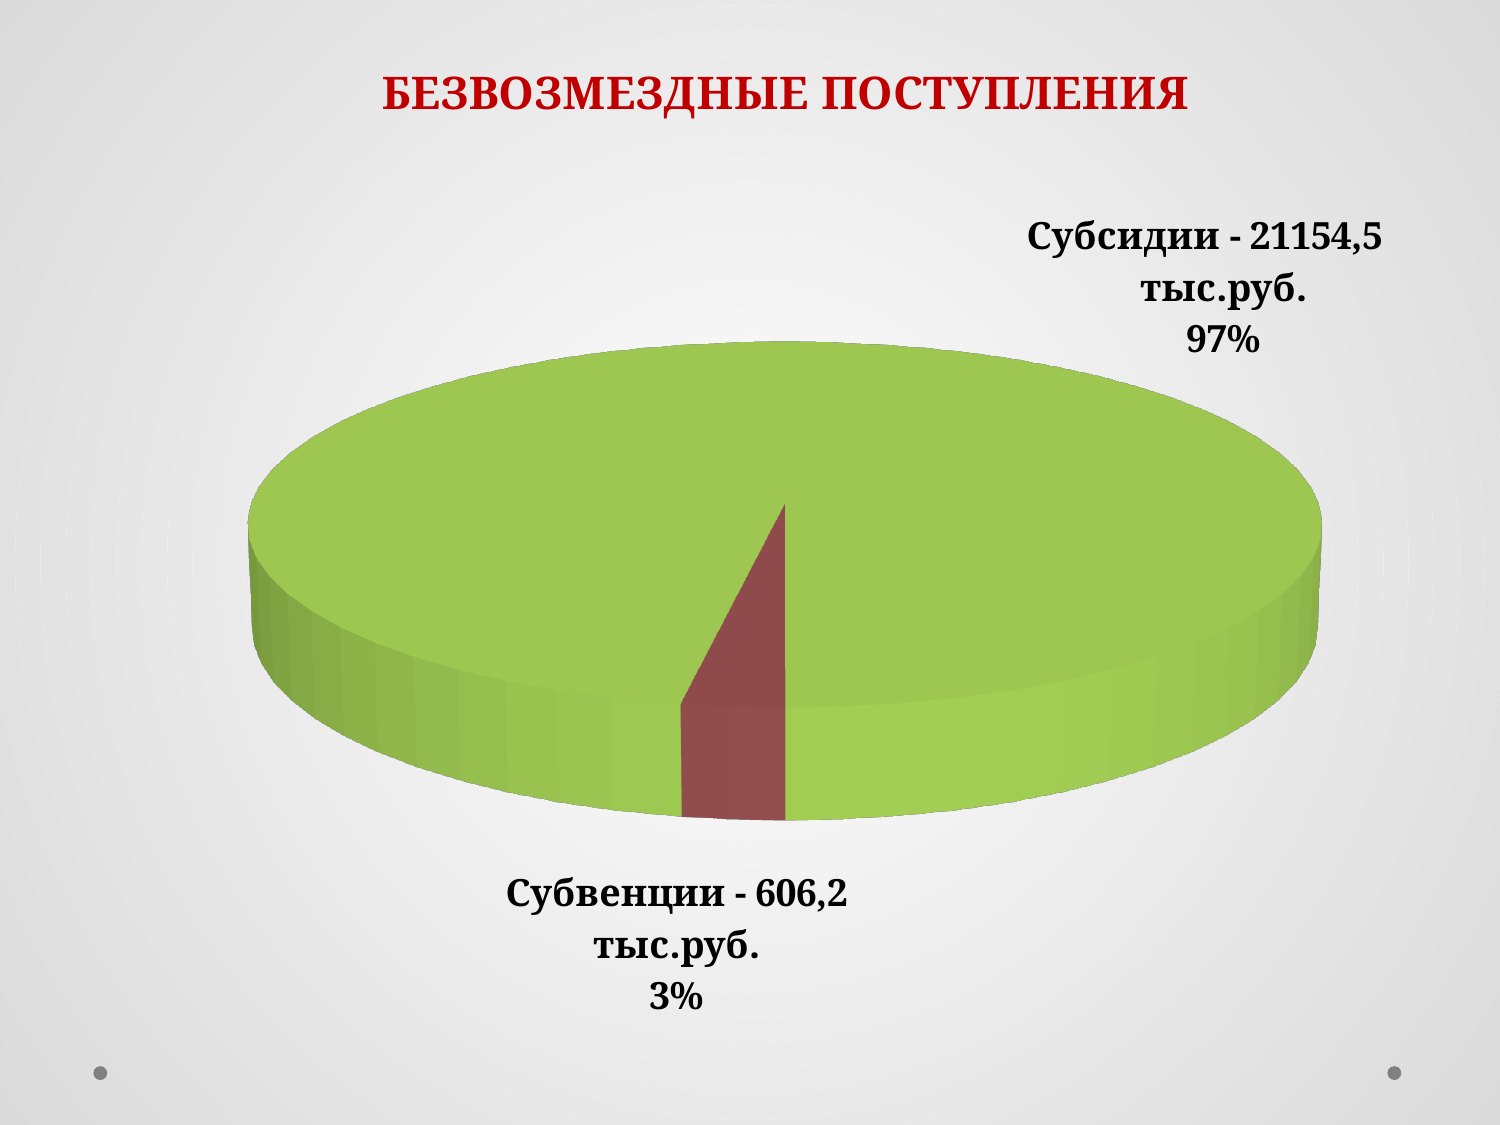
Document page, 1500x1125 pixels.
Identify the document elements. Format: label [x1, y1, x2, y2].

chart [70, 18, 1500, 1059]
